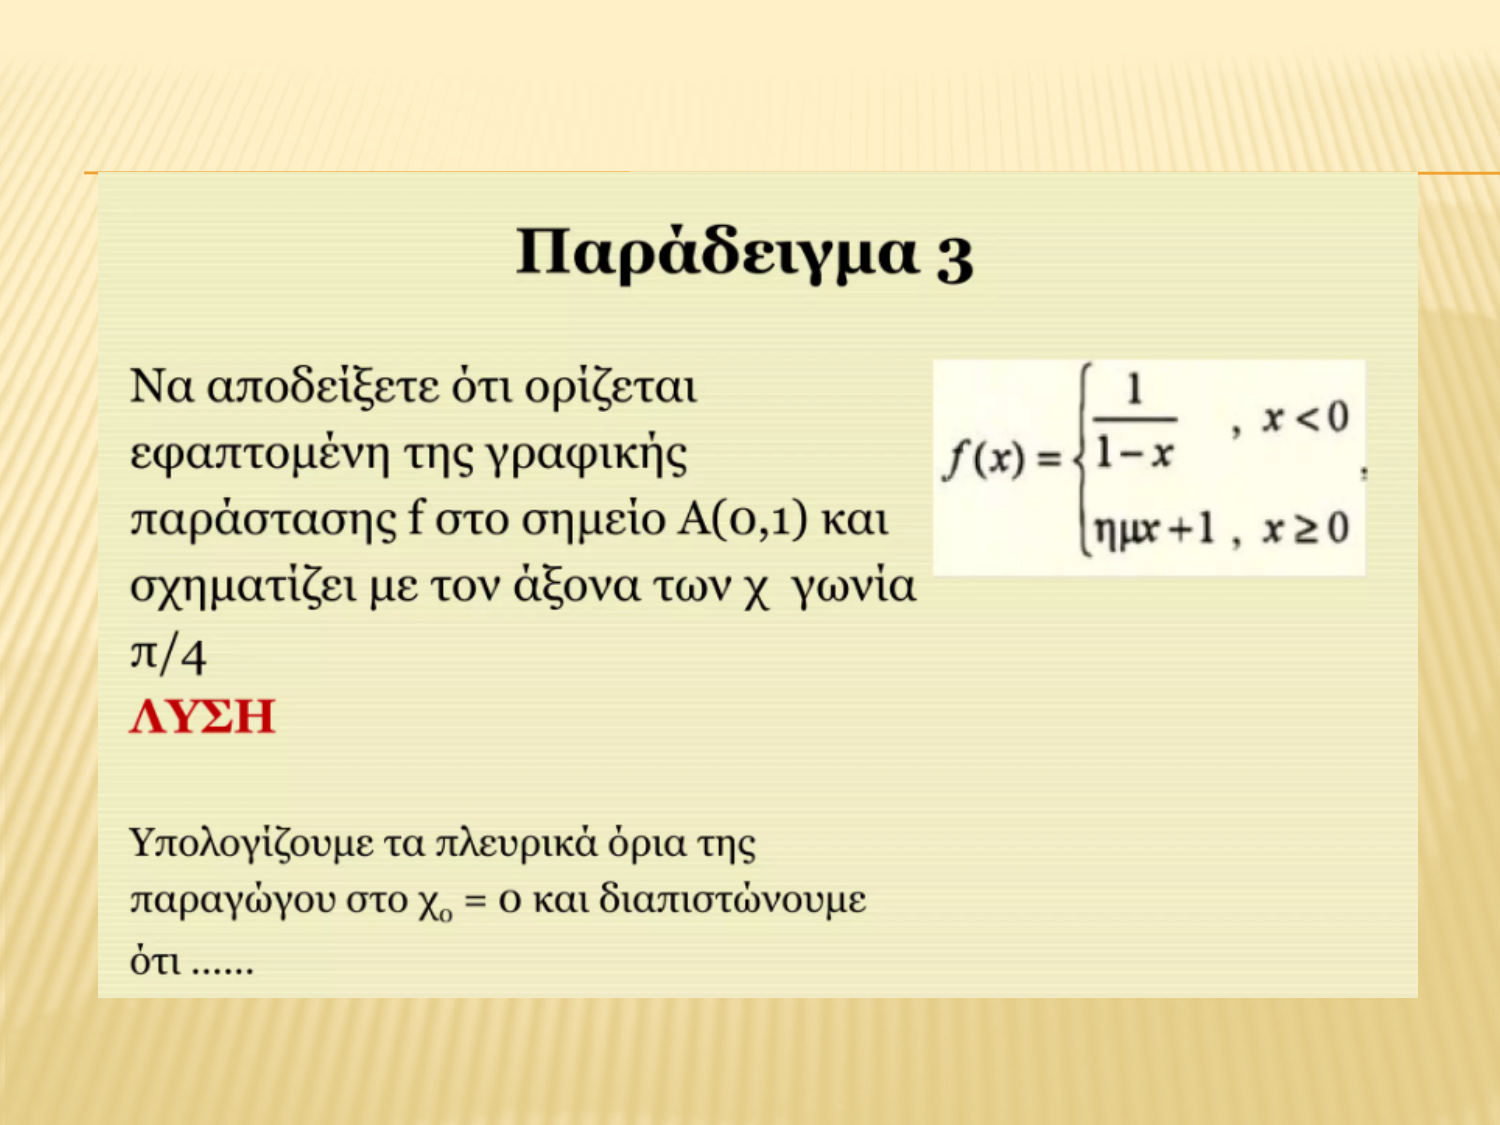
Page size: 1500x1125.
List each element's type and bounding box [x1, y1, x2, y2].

list [97, 172, 1419, 998]
